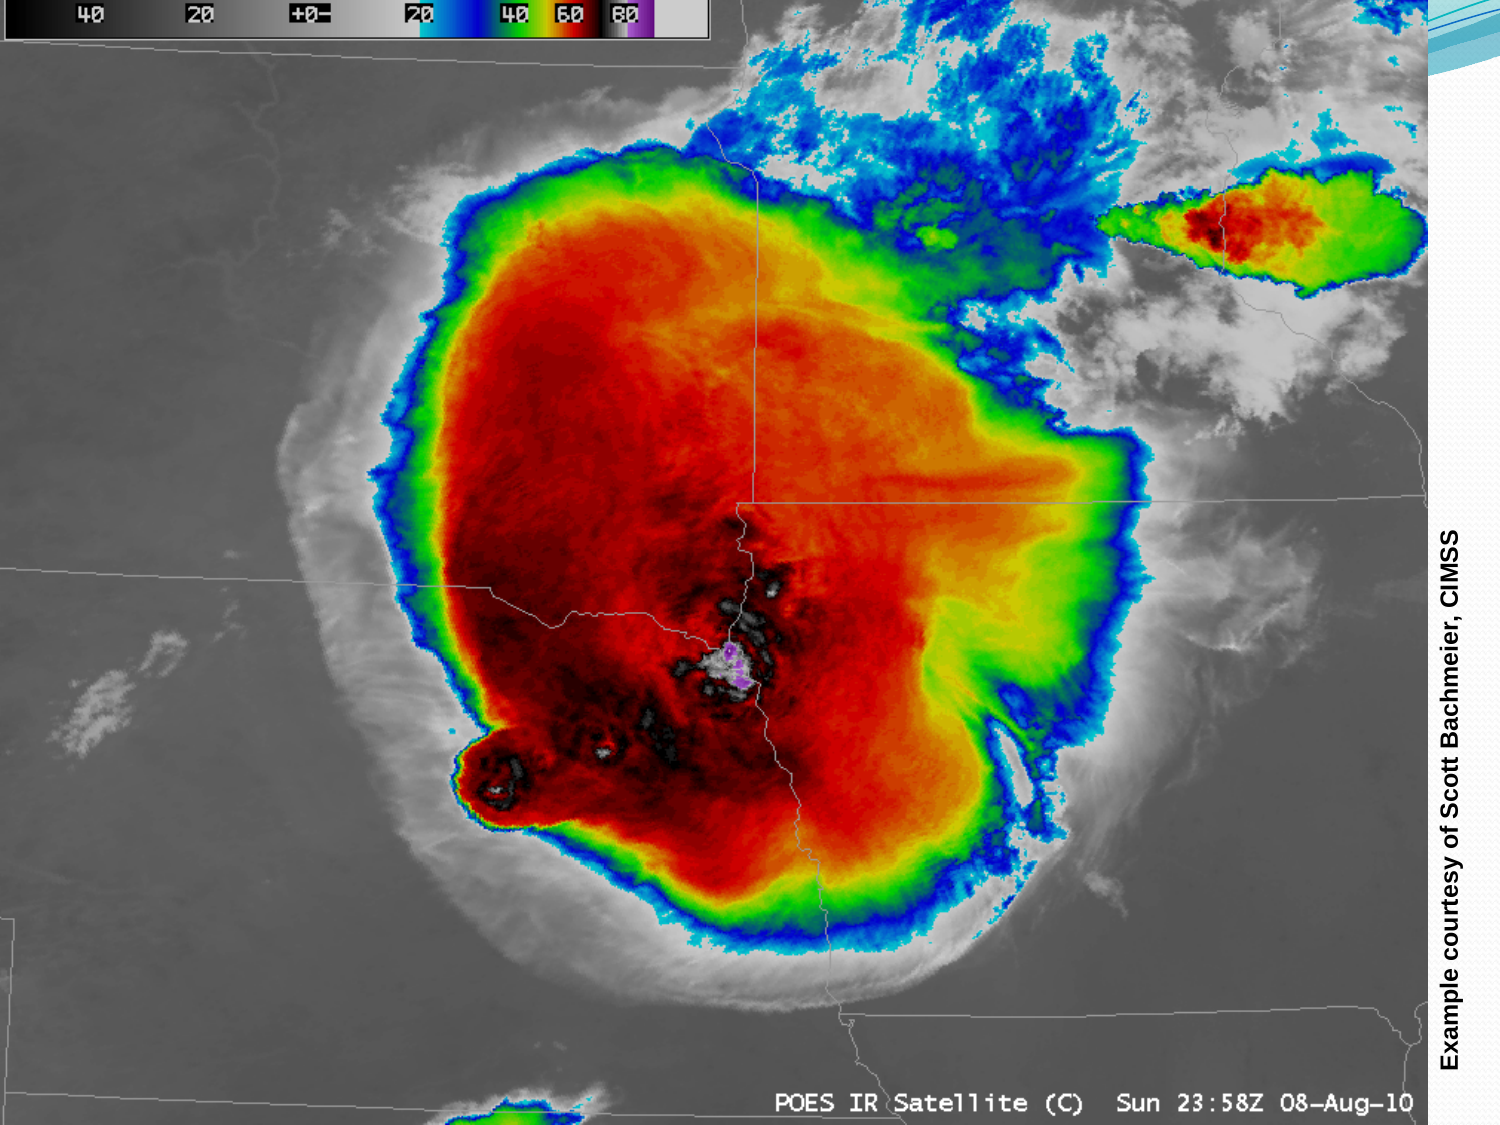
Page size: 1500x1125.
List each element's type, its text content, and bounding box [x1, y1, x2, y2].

text_box Example courtesy of Scott Bachmeier, CIMSS [1434, 525, 1487, 1087]
picture [0, 0, 1428, 1125]
